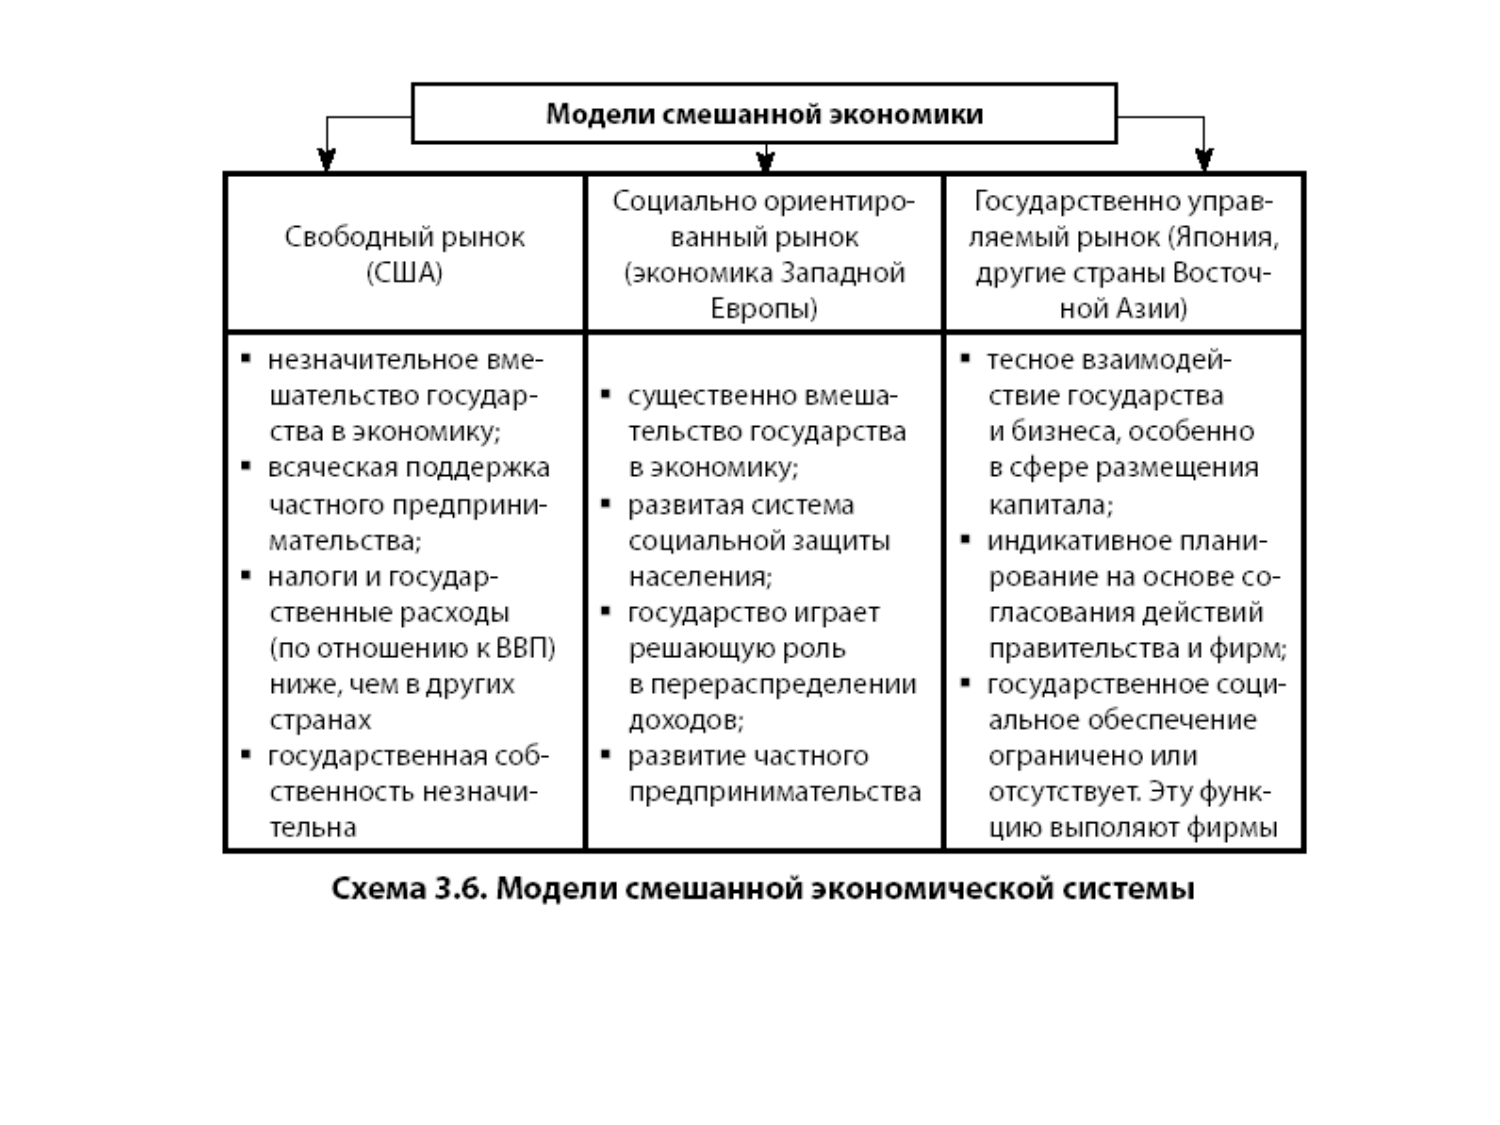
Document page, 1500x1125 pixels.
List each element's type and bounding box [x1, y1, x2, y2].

picture [206, 77, 1341, 907]
